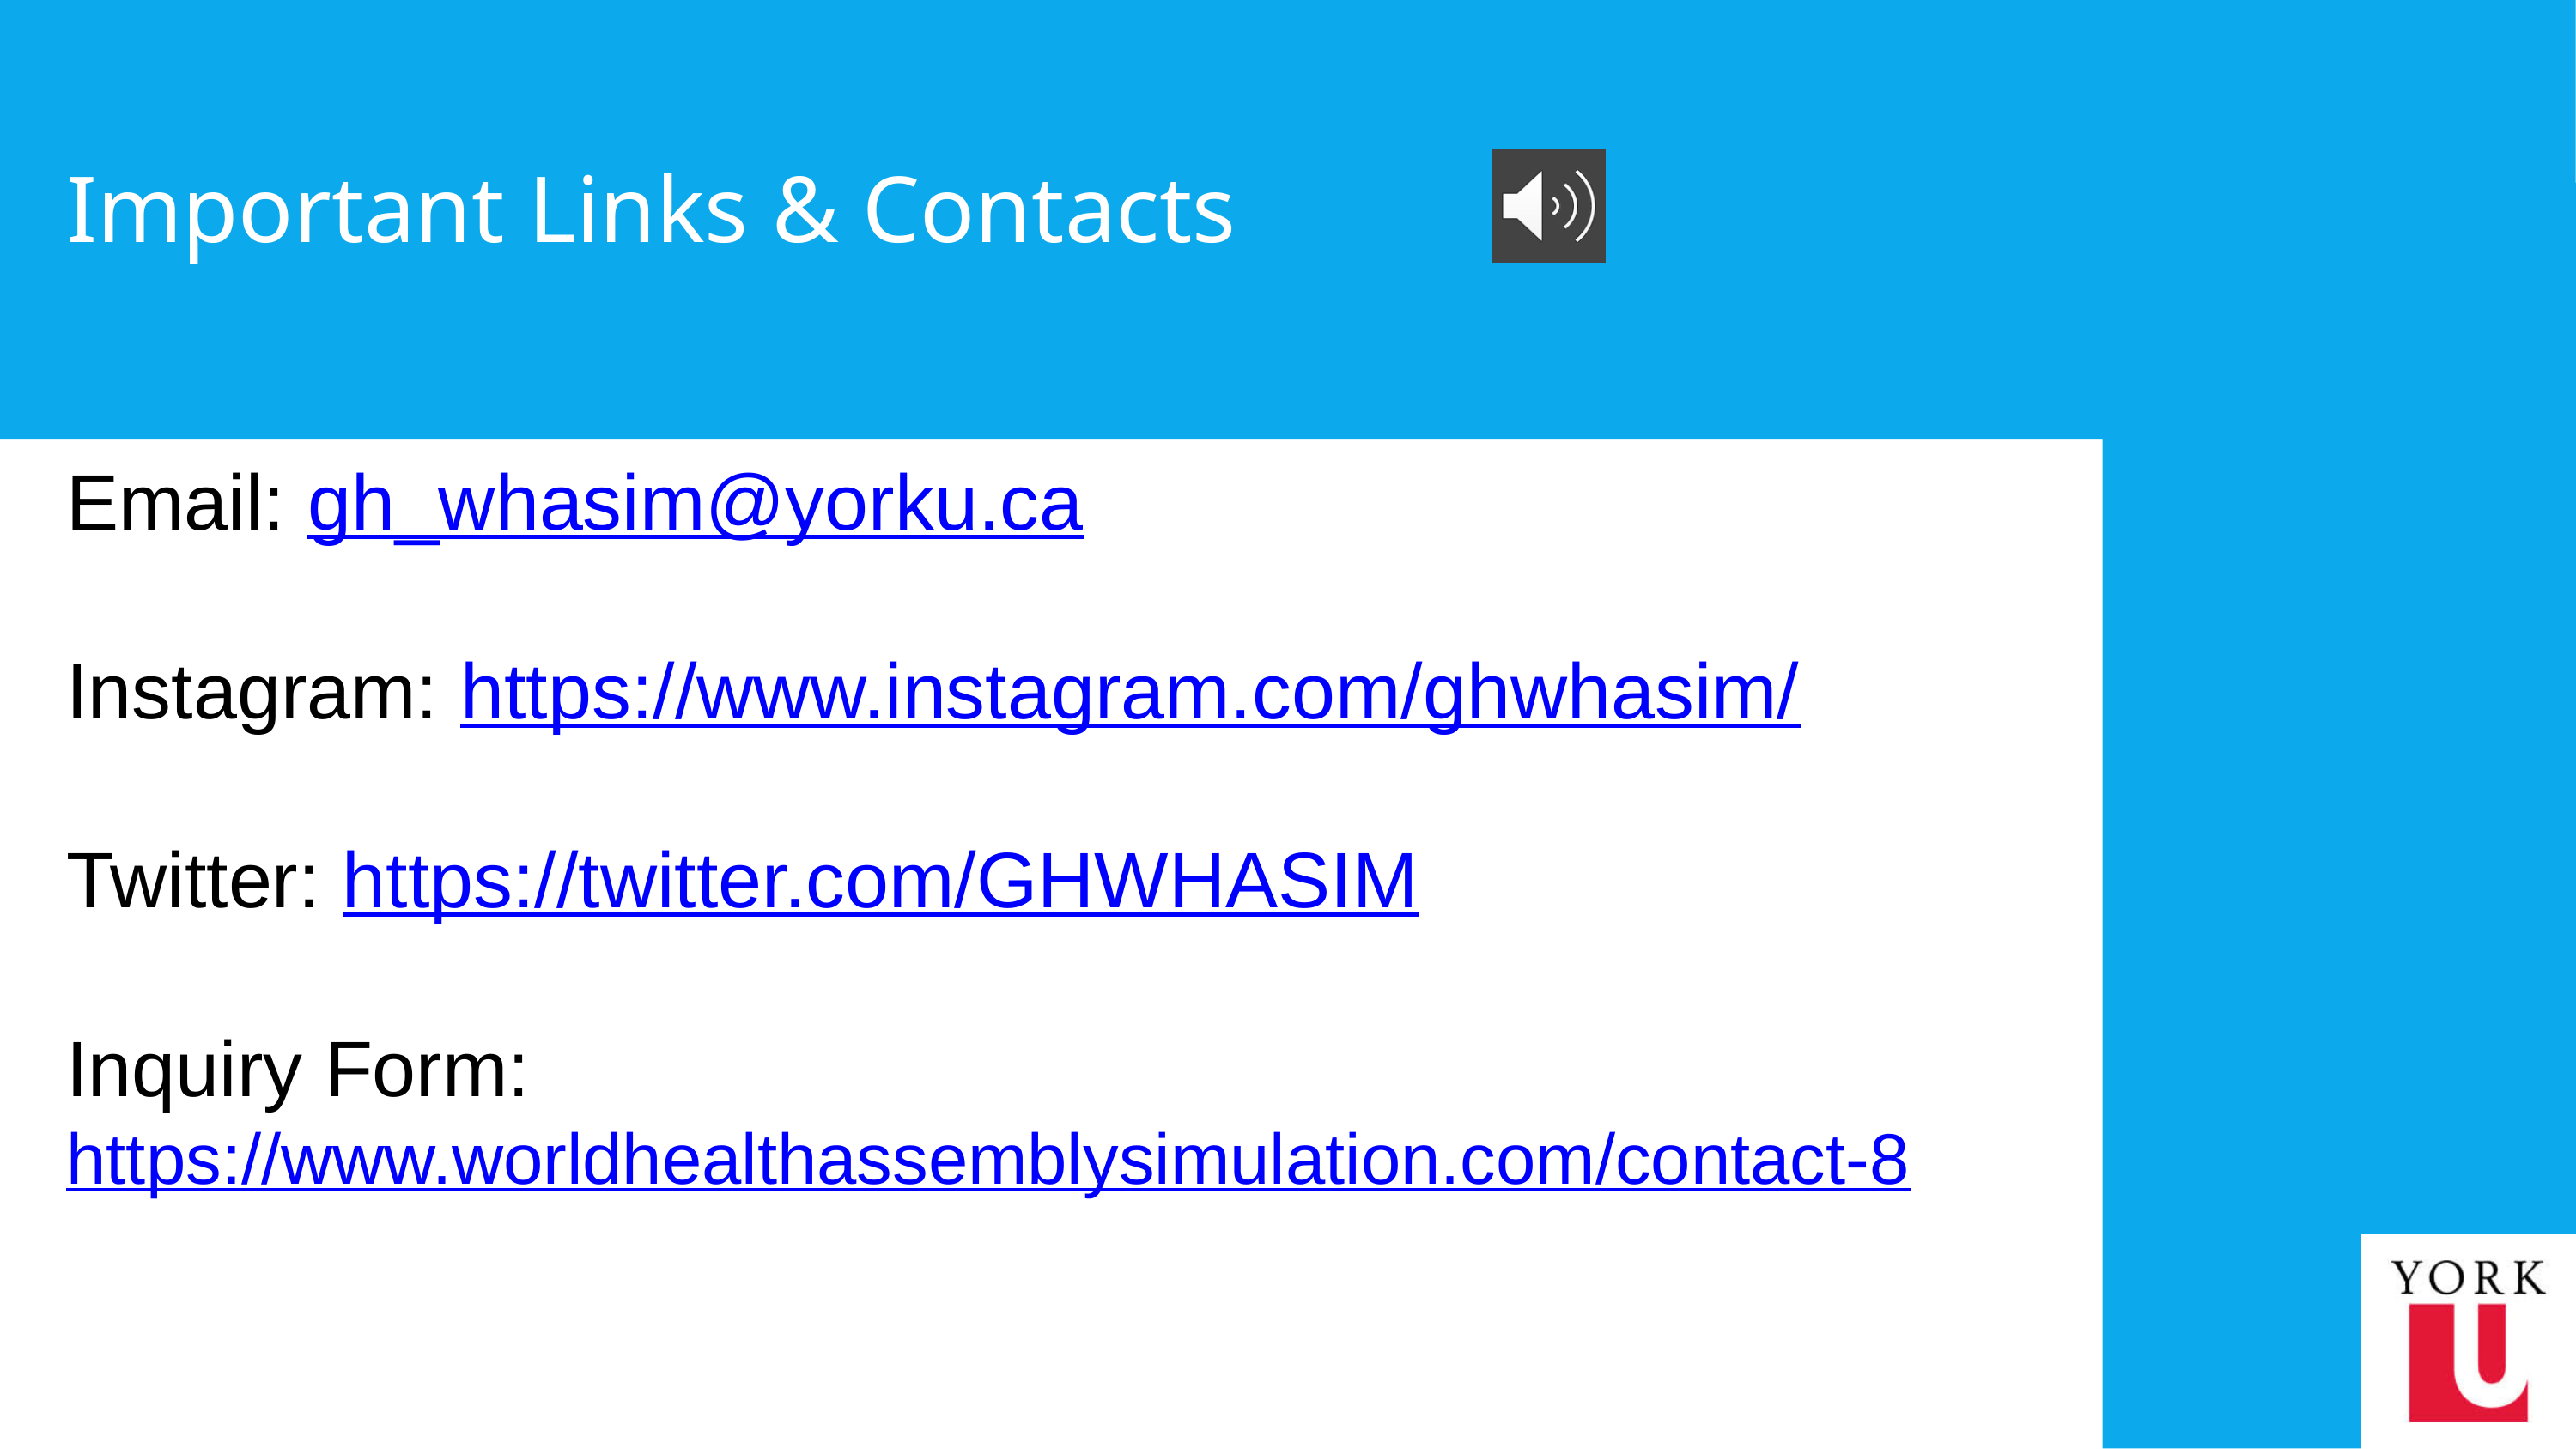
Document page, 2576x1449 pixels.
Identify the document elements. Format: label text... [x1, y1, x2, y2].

text_box Important Links & Contacts [53, 144, 1943, 268]
text_box Email: gh_whasim@yorku.ca​ Instagram: https://www.instagram.com/ghwhasim/​ Twitter: https://twitter.com/GHWHASIM​ Inquiry Form: ​ https://www.worldhealthassemblysimulation.com/contact-8 [53, 445, 2104, 1205]
text_box [0, 0, 2576, 1449]
picture [1493, 150, 1605, 262]
picture [2362, 1234, 2576, 1449]
